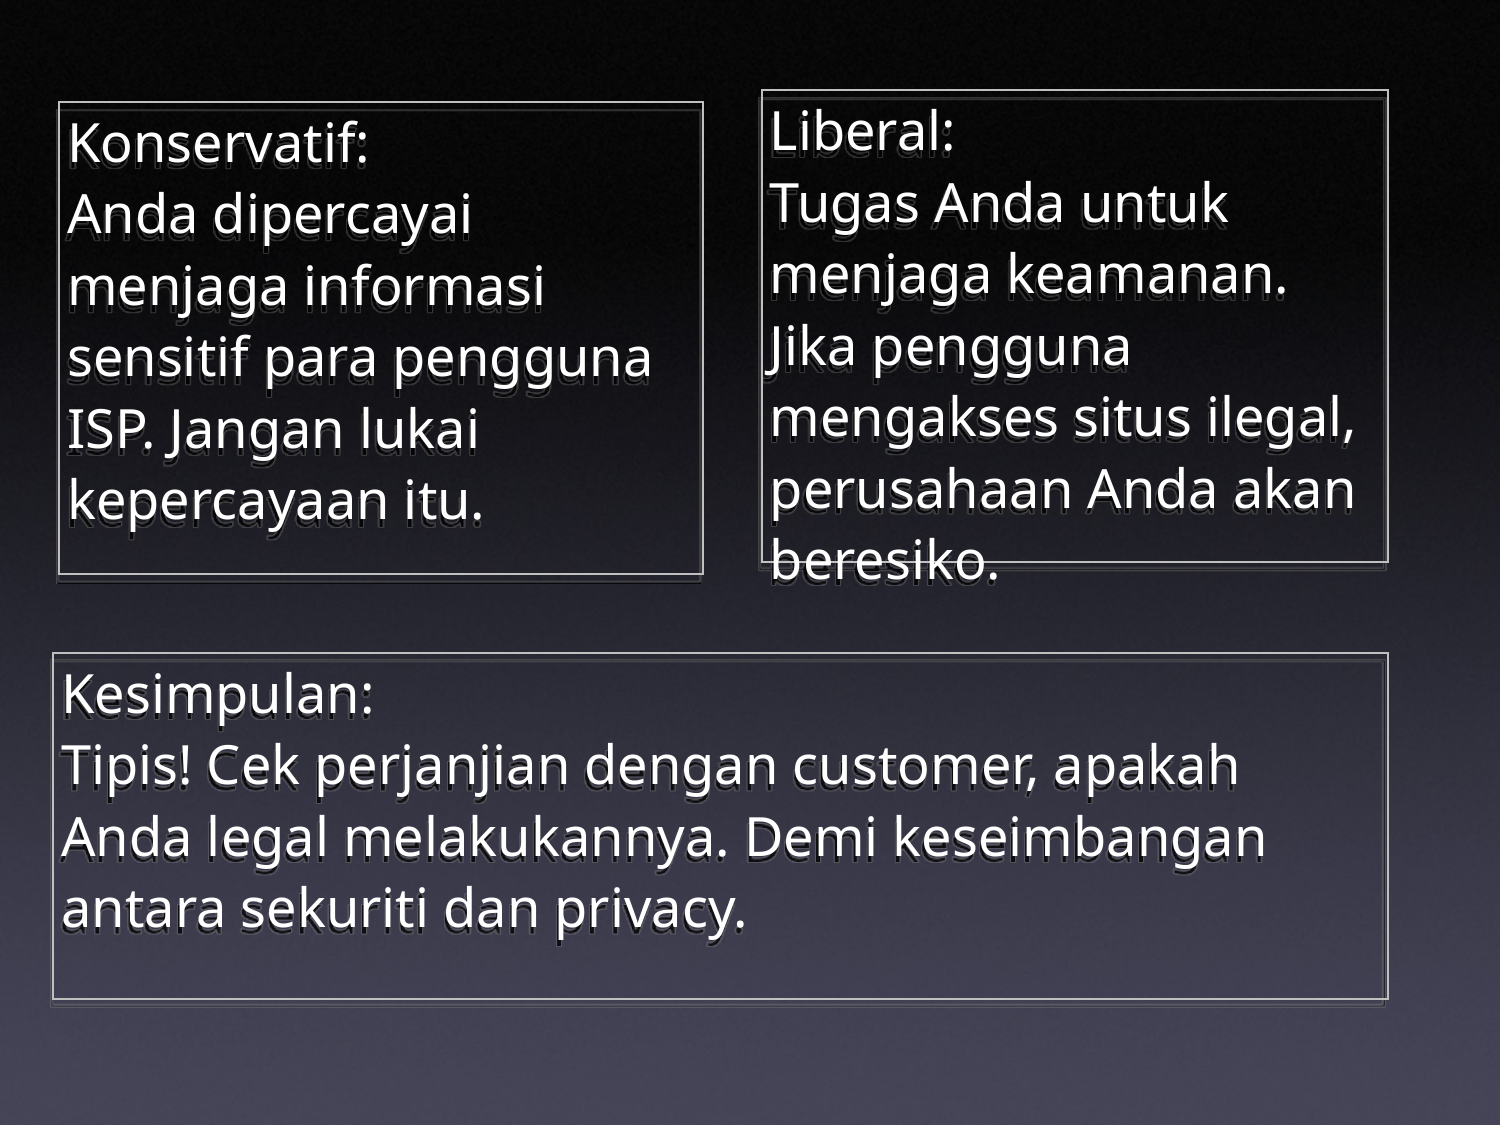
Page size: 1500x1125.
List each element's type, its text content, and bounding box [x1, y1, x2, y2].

list Konservatif: Anda dipercayai menjaga informasi sensitif para pengguna ISP. Jangan lukai kepercayaan itu. [58, 101, 704, 575]
list Liberal: Tugas Anda untuk menjaga keamanan. Jika pengguna mengakses situs ilegal, perusahaan Anda akan beresiko. [761, 89, 1389, 563]
text_box Kesimpulan: Tipis! Cek perjanjian dengan customer, apakah Anda legal melakukannya. Demi keseimbangan antara sekuriti dan privacy. [53, 652, 1388, 1000]
picture [0, 0, 1500, 1125]
